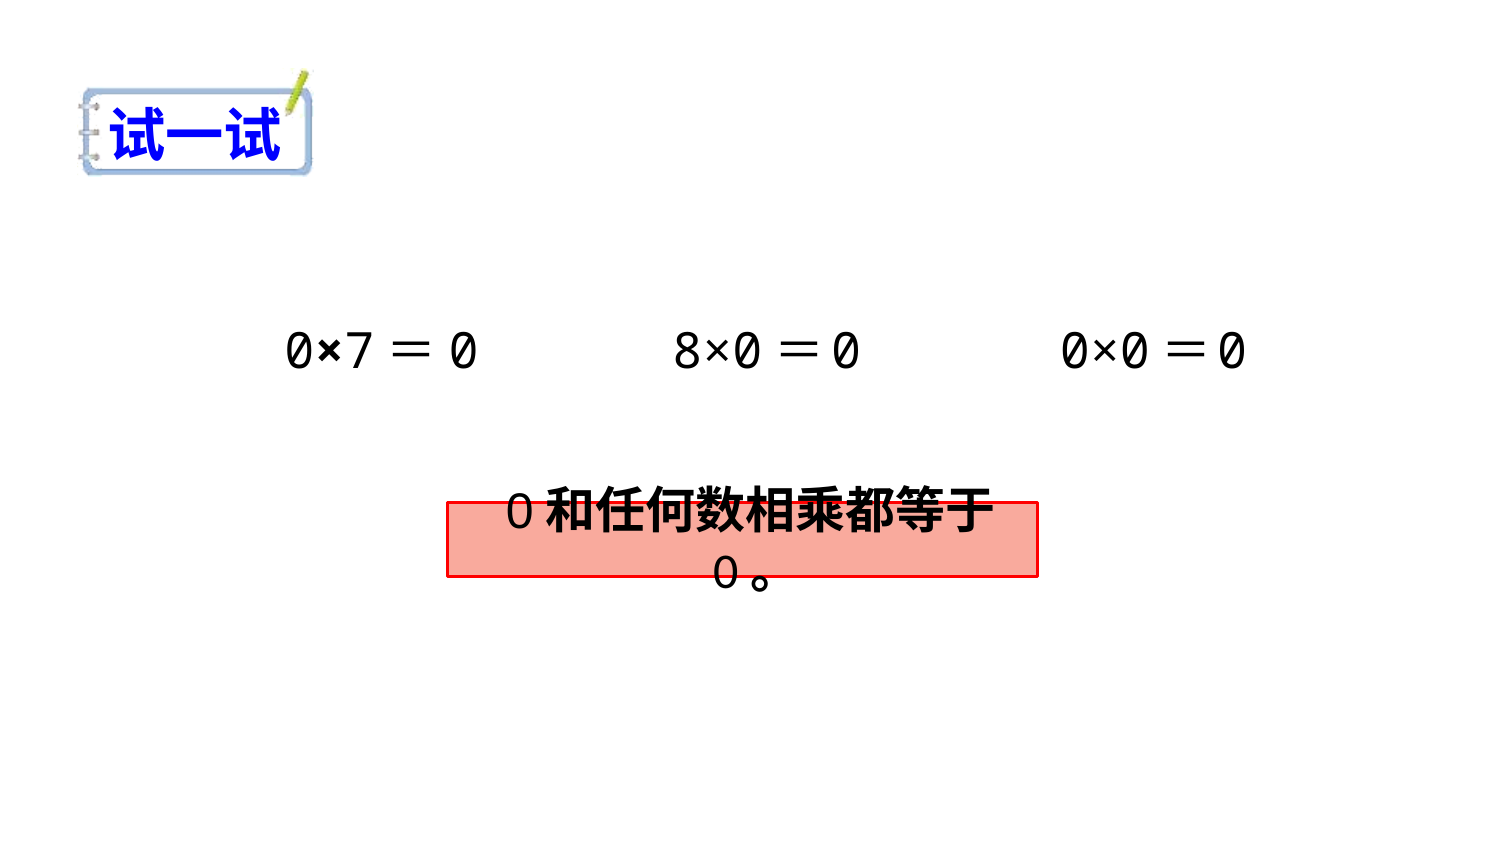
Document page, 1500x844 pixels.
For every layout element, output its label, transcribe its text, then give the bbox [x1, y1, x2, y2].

text_box 8×0＝ [657, 311, 812, 385]
text_box 0×7＝ [269, 311, 430, 385]
text_box 0 [430, 311, 497, 385]
text_box 0×0＝ [1044, 311, 1198, 385]
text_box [77, 68, 314, 178]
text_box 0 [812, 311, 880, 385]
text_box 0和任何数相乘都等于0。 [461, 501, 1053, 576]
text_box 0 [1198, 311, 1266, 385]
text_box [445, 501, 1040, 579]
